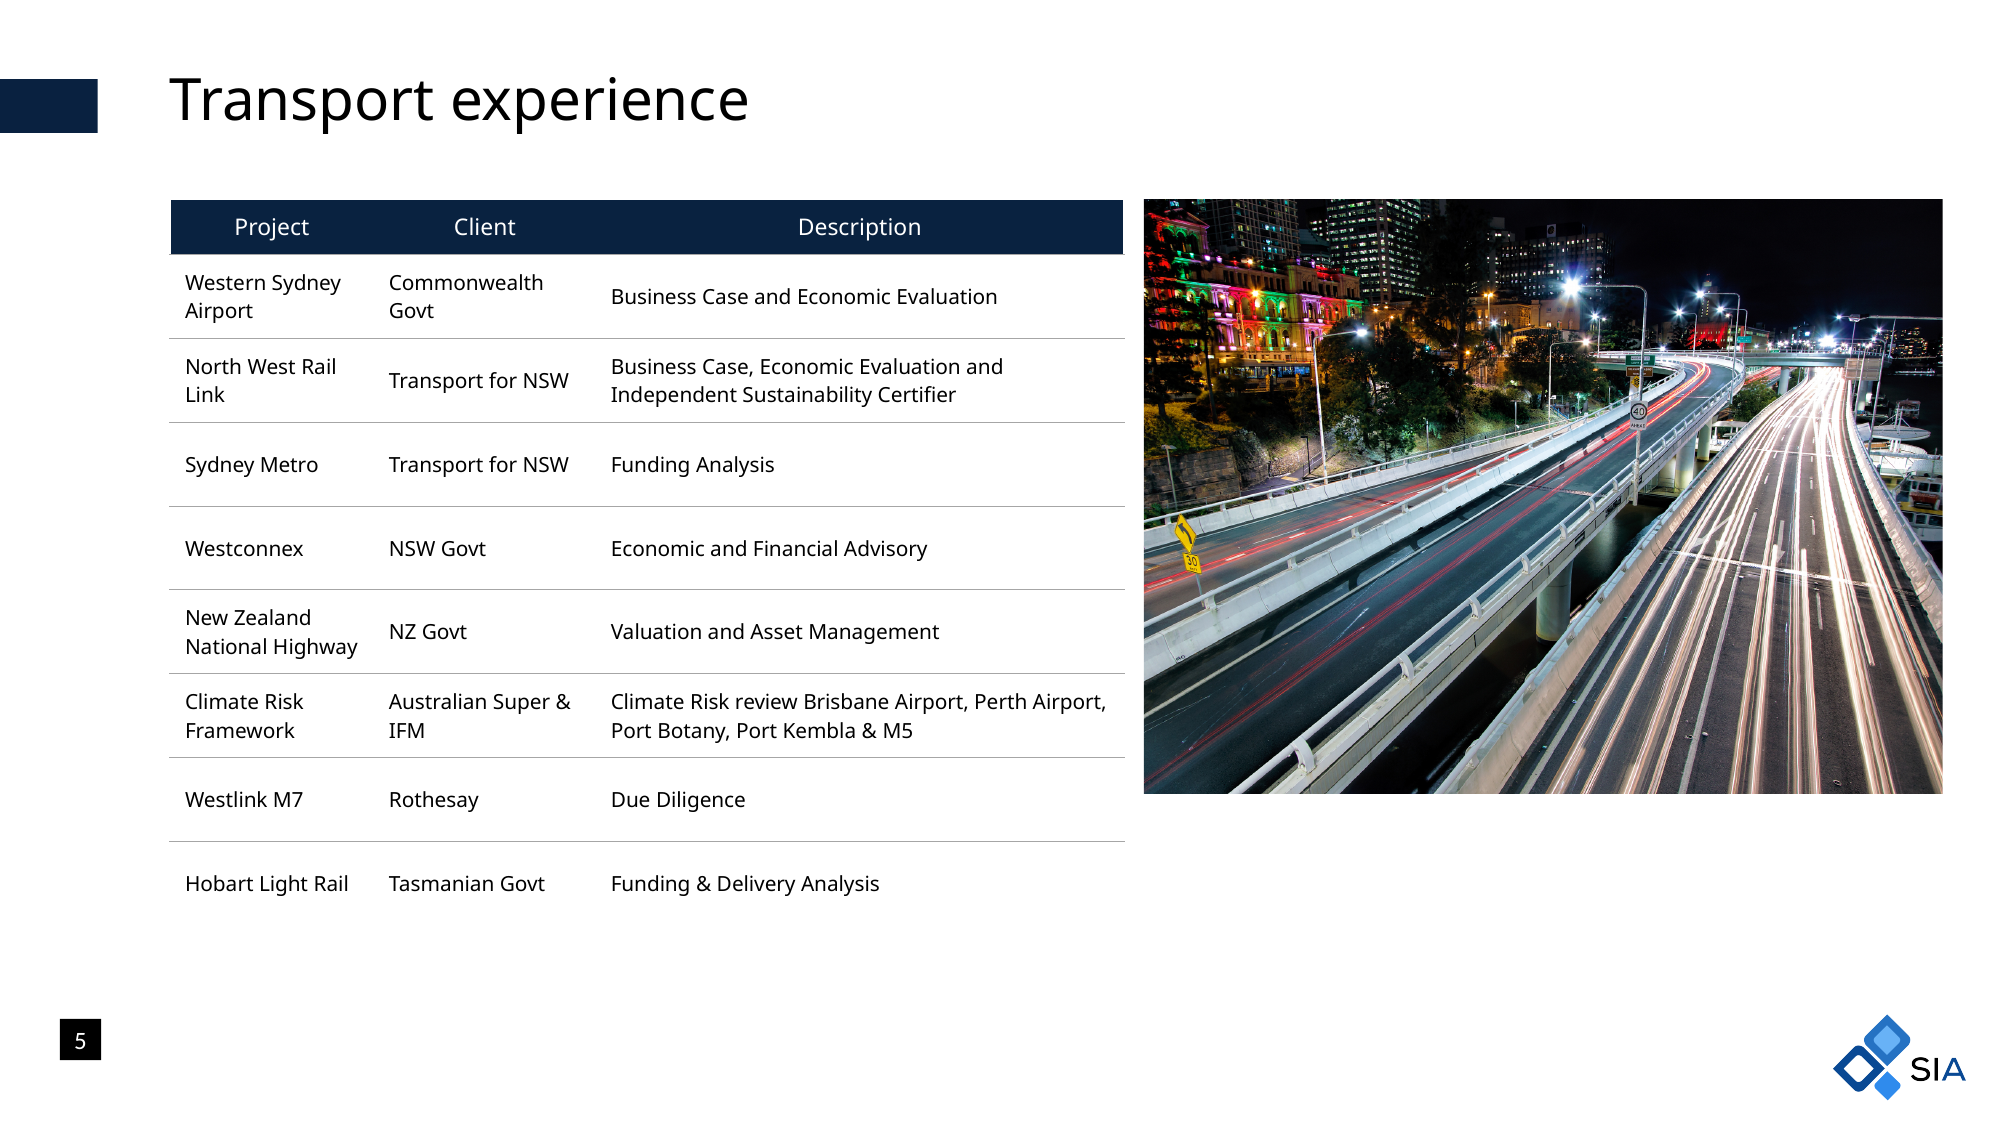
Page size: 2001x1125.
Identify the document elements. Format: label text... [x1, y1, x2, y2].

table_header Client [374, 200, 596, 254]
table_cell New Zealand National Highway [171, 590, 374, 673]
table_cell Transport for NSW [374, 423, 596, 506]
table_cell Economic and Financial Advisory [596, 507, 1123, 589]
table_cell Funding Analysis [596, 423, 1123, 506]
table_cell Hobart Light Rail [171, 842, 374, 925]
picture [1143, 199, 1943, 794]
table_cell Climate Risk Framework [171, 674, 374, 757]
table_cell Business Case, Economic Evaluation and Independent Sustainability Certifier [596, 339, 1123, 422]
table_cell Transport for NSW [374, 339, 596, 422]
table_cell Westconnex [171, 507, 374, 589]
table_cell Rothesay [374, 758, 596, 841]
table_cell Valuation and Asset Management [596, 590, 1123, 673]
table_cell Westlink M7 [171, 758, 374, 841]
table_cell NZ Govt [374, 590, 596, 673]
table_cell Australian Super & IFM [374, 674, 596, 757]
table_cell NSW Govt [374, 507, 596, 589]
table_cell Due Diligence [596, 758, 1123, 841]
table_cell Climate Risk review Brisbane Airport, Perth Airport, Port Botany, Port Kembla & M5 [596, 674, 1123, 757]
text_box 5 [59, 1018, 102, 1061]
table_cell Western Sydney Airport [171, 255, 374, 338]
table_cell Commonwealth Govt [374, 255, 596, 338]
table_cell Sydney Metro [171, 423, 374, 506]
table_cell North West Rail Link [171, 339, 374, 422]
table_cell Tasmanian Govt [374, 842, 596, 925]
picture [0, 79, 98, 133]
table_header Project [171, 200, 374, 254]
title Transport experience [154, 72, 1729, 132]
picture [1832, 1013, 1968, 1105]
table_cell Business Case and Economic Evaluation [596, 255, 1123, 338]
table_cell Funding & Delivery Analysis [596, 842, 1123, 925]
table_header Description [596, 200, 1123, 254]
